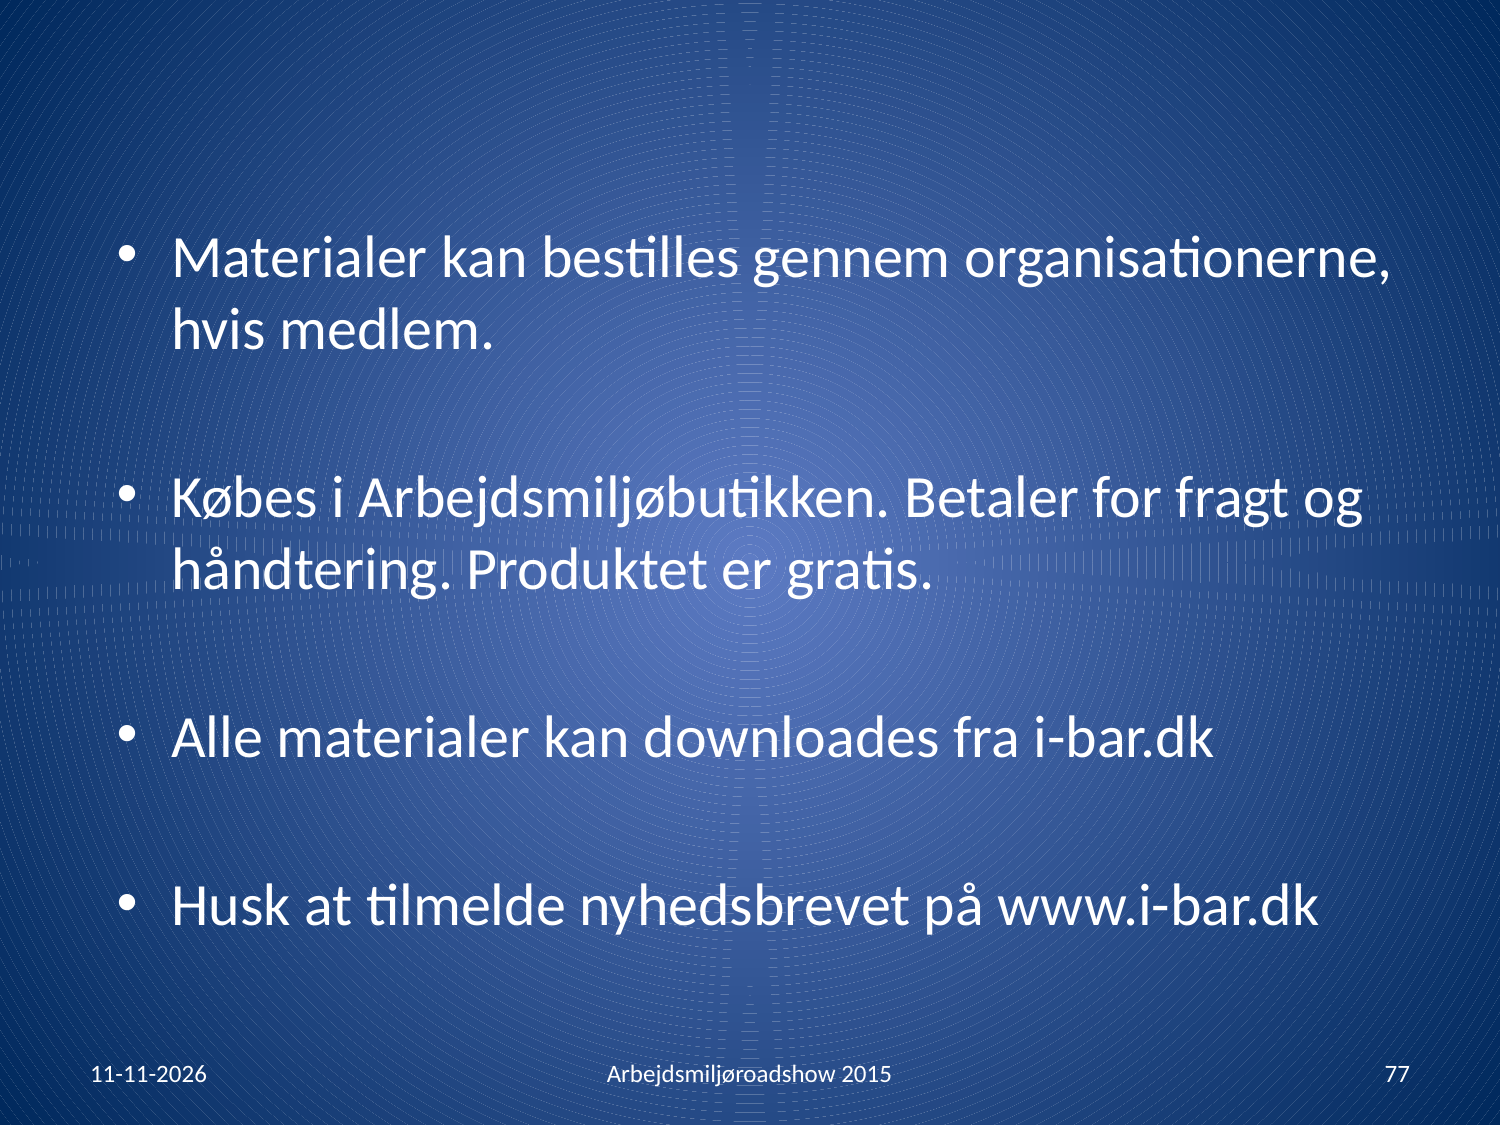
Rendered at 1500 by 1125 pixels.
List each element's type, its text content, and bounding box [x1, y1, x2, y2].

text_box Materialer kan bestilles gennem organisationerne, hvis medlem. Købes i Arbejdsmiljøbutikken. Betaler for fragt og håndtering. Produktet er gratis. Alle materialer kan downloades fra i-bar.dk Husk at tilmelde nyhedsbrevet på www.i-bar.dk [101, 209, 1452, 952]
slide_number 77 [1074, 1042, 1425, 1103]
footer Arbejdsmiljøroadshow 2015 [512, 1042, 988, 1103]
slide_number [75, 1042, 425, 1103]
